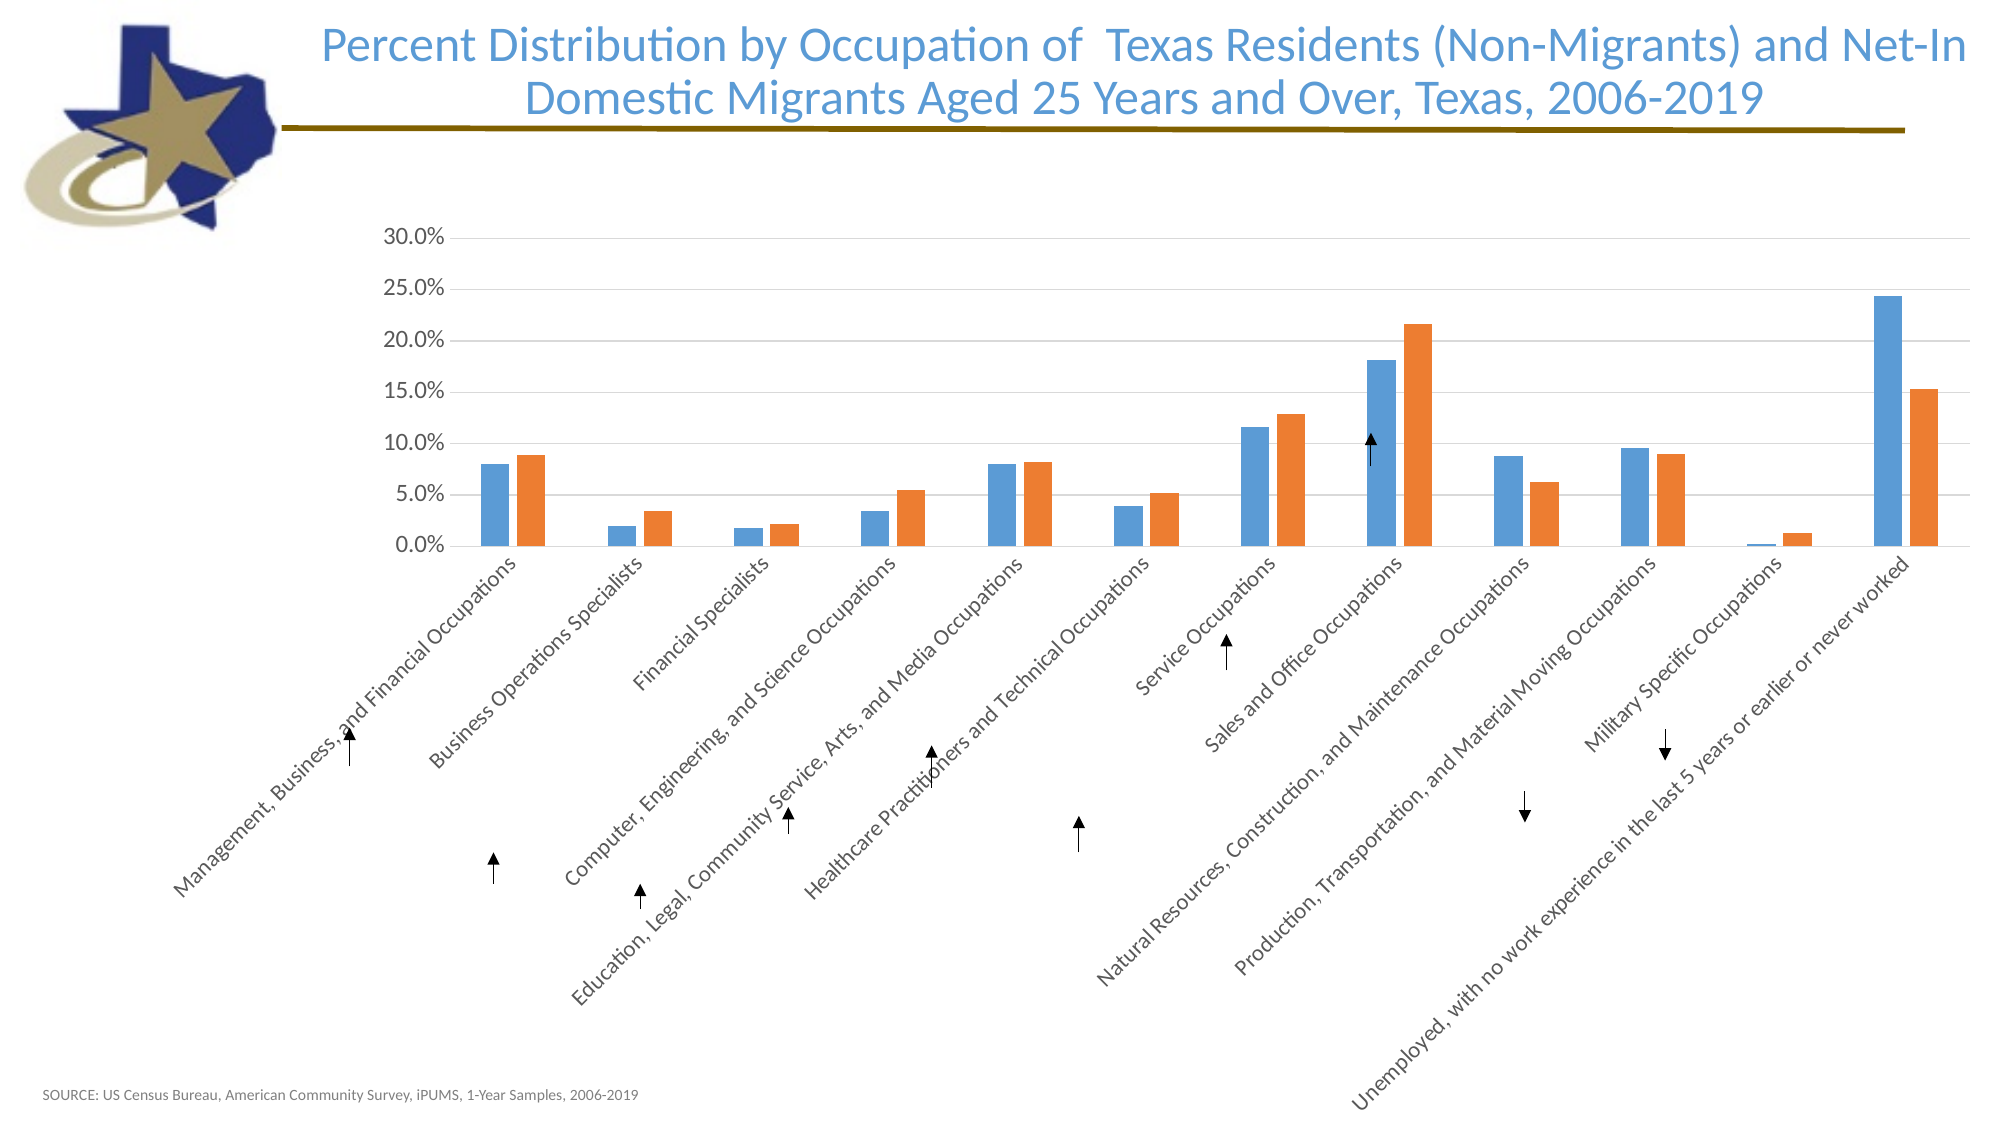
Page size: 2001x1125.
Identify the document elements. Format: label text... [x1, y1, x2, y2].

chart [132, 205, 2000, 1125]
text_box SOURCE: US Census Bureau, American Community Survey, iPUMS, 1-Year Samples, 2006-2019 [27, 1077, 132, 1111]
text_box Percent Distribution by Occupation of Texas Residents (Non-Migrants) and Net-In Domestic Migrants Aged 25 Years and Over, Texas, 2006-2019 [269, 0, 2000, 194]
picture [20, 0, 282, 261]
